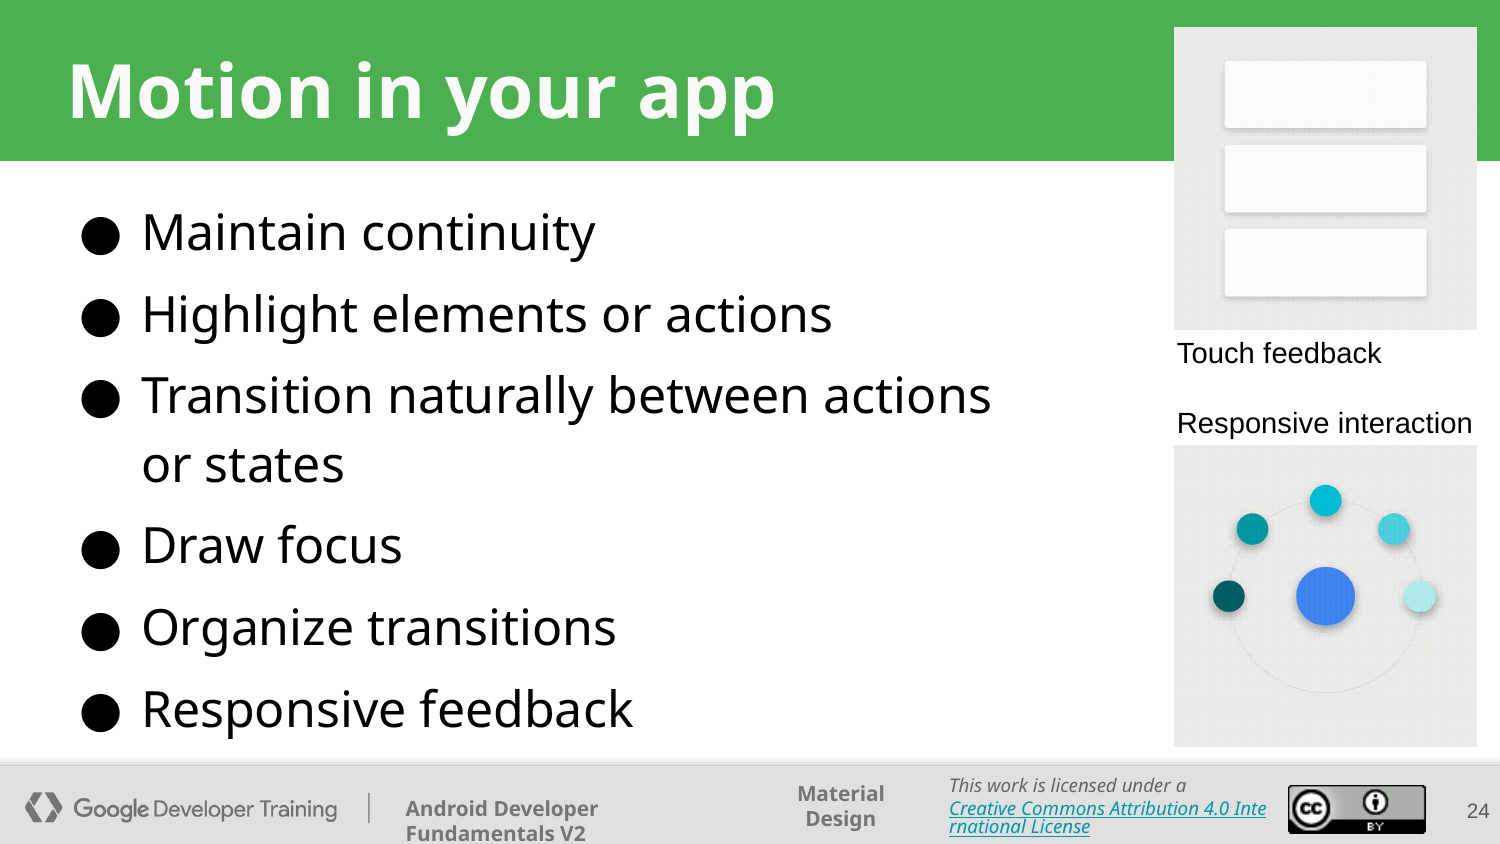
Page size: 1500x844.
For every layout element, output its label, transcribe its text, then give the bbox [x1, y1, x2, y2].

picture [0, 27, 1500, 844]
title Motion in your app [51, 28, 1172, 122]
slide_number ‹#› [1414, 777, 1500, 842]
text_box Touch feedback Responsive interaction [1161, 319, 1494, 446]
list Maintain continuity Highlight elements or actions Transition naturally between actions or states Draw focus Organize transitions Responsive feedback [51, 176, 1171, 737]
